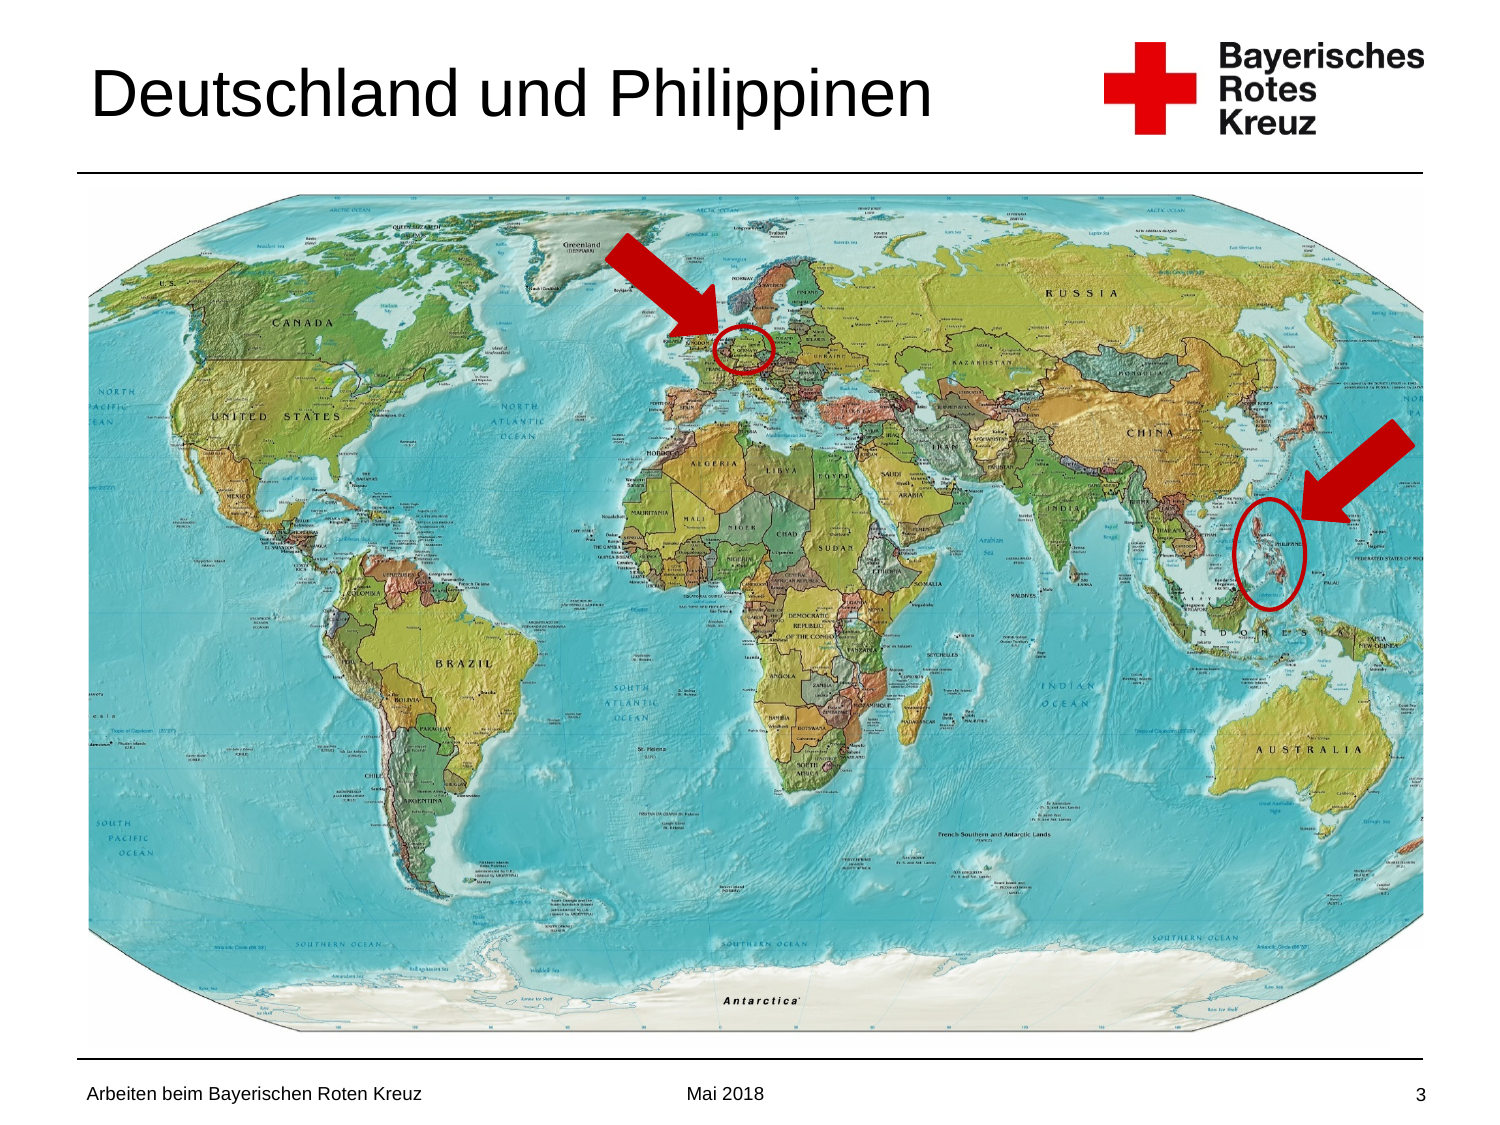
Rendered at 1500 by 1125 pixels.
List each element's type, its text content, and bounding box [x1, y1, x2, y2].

picture [1104, 42, 1424, 135]
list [88, 187, 1424, 1048]
slide_number 3 [1364, 1074, 1442, 1106]
title Deutschland und Philippinen [75, 45, 1103, 135]
